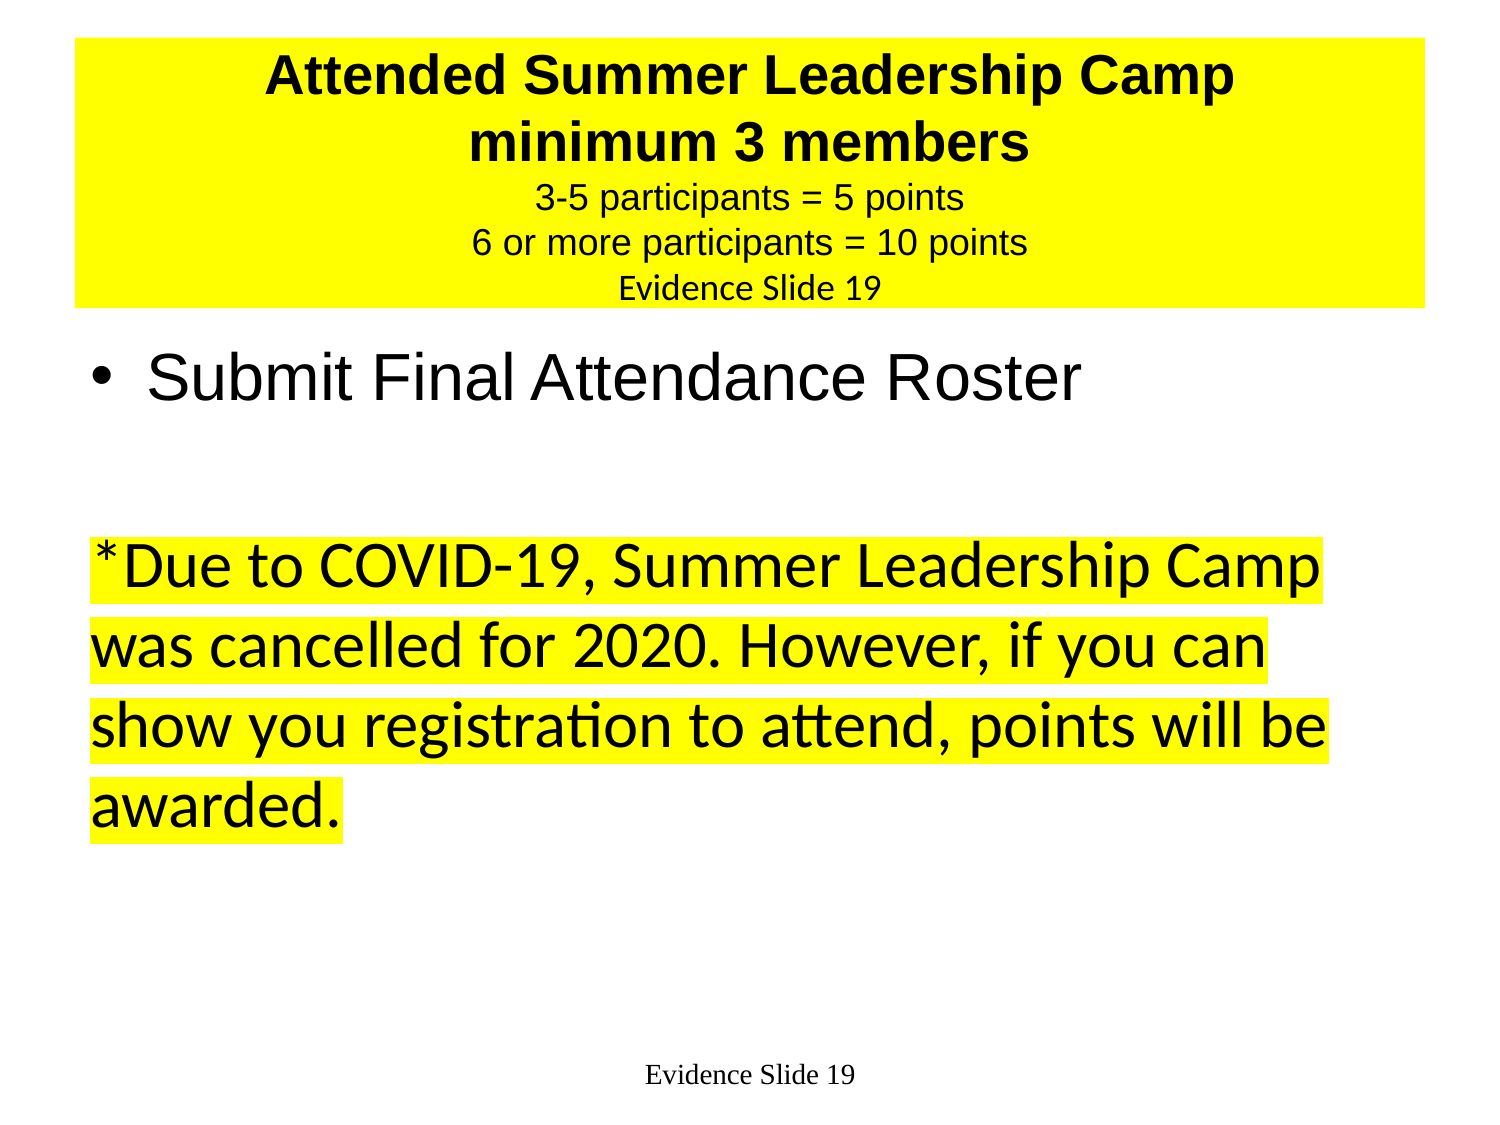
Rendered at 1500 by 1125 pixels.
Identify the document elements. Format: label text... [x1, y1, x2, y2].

list Submit Final Attendance Roster *Due to COVID-19, Summer Leadership Camp was cancelled for 2020. However, if you can show you registration to attend, points will be awarded. [75, 326, 1425, 1005]
footer Evidence Slide 19 [512, 1042, 988, 1103]
title Attended Summer Leadership Camp minimum 3 members 3-5 participants = 5 points 6 or more participants = 10 points Evidence Slide 19 [75, 37, 1425, 309]
